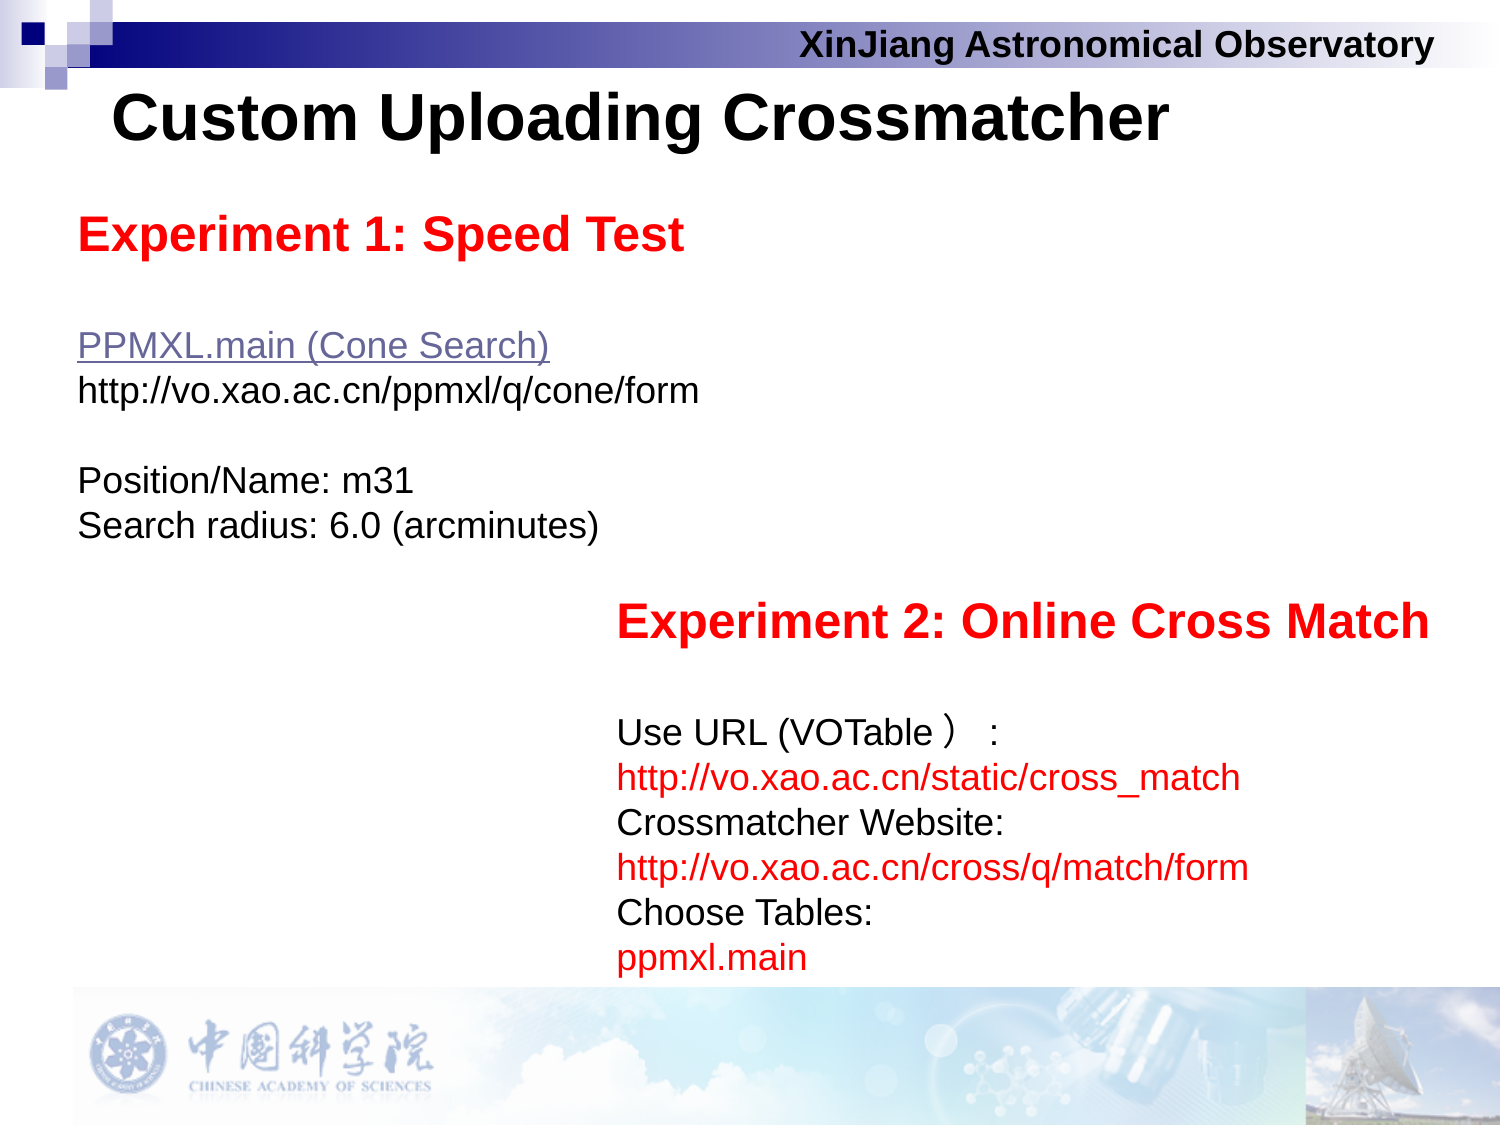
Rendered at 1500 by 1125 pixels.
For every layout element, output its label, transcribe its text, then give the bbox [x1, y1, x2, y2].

text_box Custom Uploading Crossmatcher [50, 75, 1450, 175]
text_box Experiment 2: Online Cross Match Use URL (VOTable）: http://vo.xao.ac.cn/static/cross_match Crossmatcher Website: http://vo.xao.ac.cn/cross/q/match/form Choose Tables: ppmxl.main [601, 580, 1446, 986]
text_box Experiment 1: Speed Test PPMXL.main (Cone Search) http://vo.xao.ac.cn/ppmxl/q/cone/form Position/Name: m31 Search radius: 6.0 (arcminutes) [62, 194, 716, 644]
picture [73, 987, 1500, 1125]
